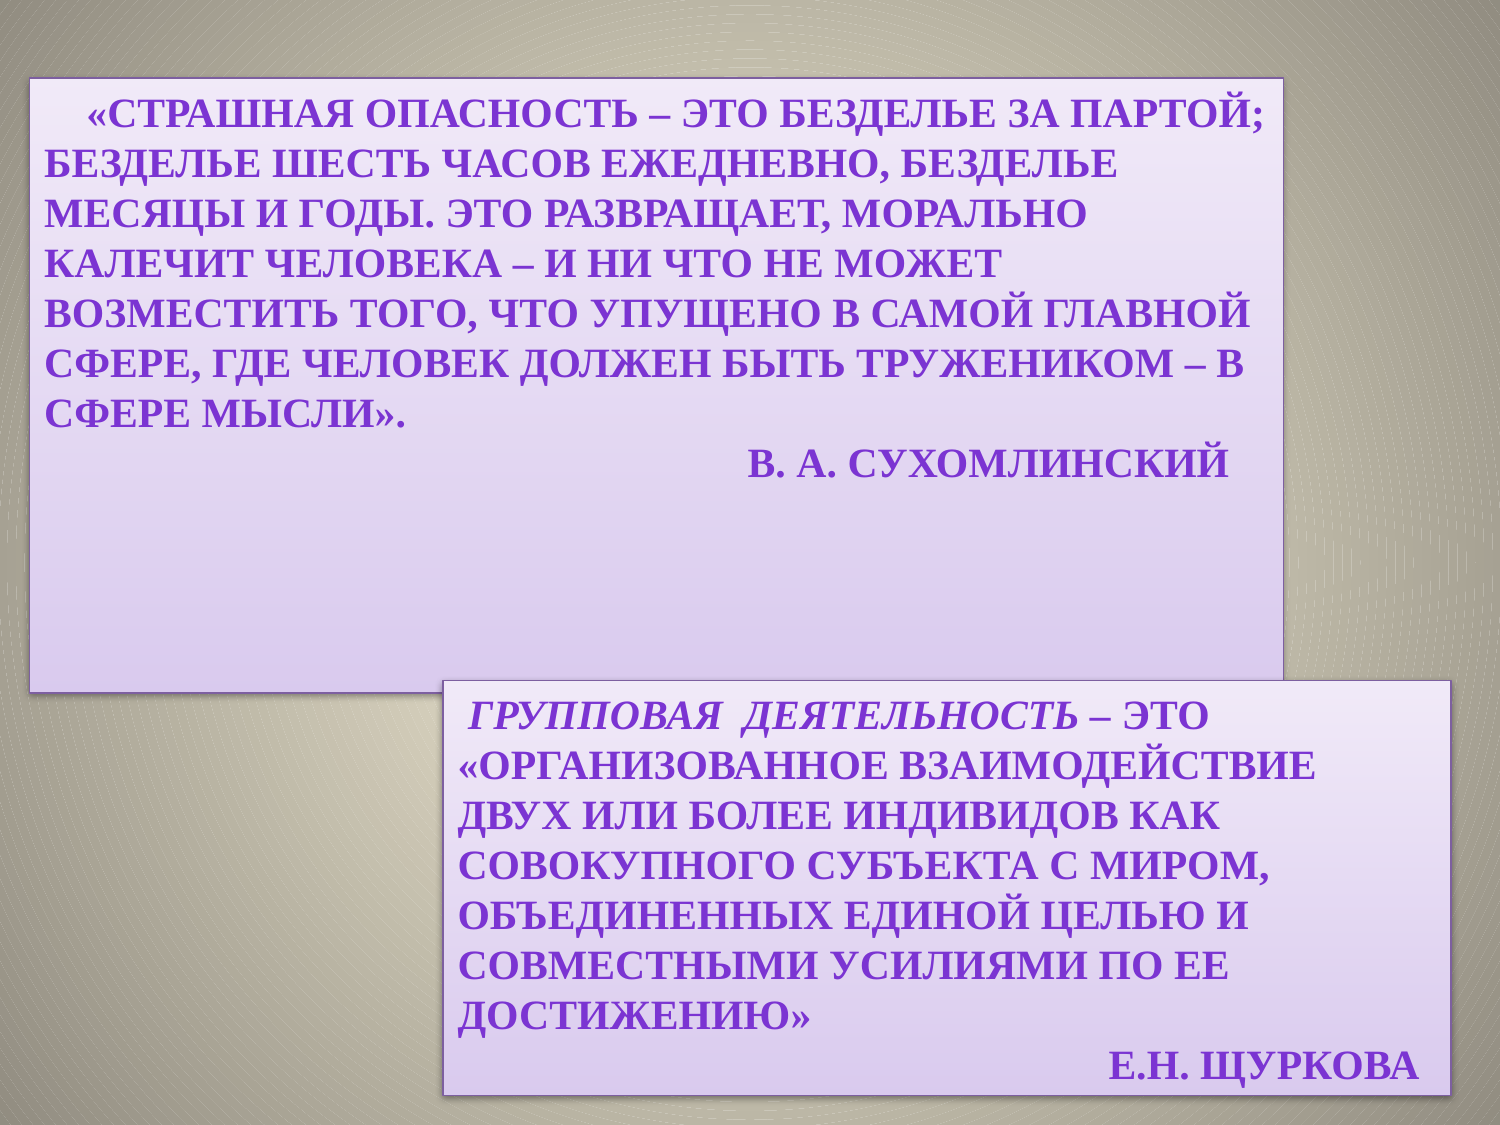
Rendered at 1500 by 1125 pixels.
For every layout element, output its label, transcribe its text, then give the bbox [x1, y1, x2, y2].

text_box «Страшная опасность – это безделье за партой; безделье шесть часов ежедневно, безделье месяцы и годы. Это развращает, морально калечит человека – и ни что не может возместить того, что упущено в самой главной сфере, где человек должен быть тружеником – в сфере мысли». В. А. Сухомлинский [29, 77, 1284, 694]
text_box Групповая деятельность – это «организованное взаимодействие двух или более индивидов как совокупного субъекта с миром, объединенных единой целью и совместными усилиями по ее достижению» Е.Н. Щуркова [442, 680, 1452, 1096]
